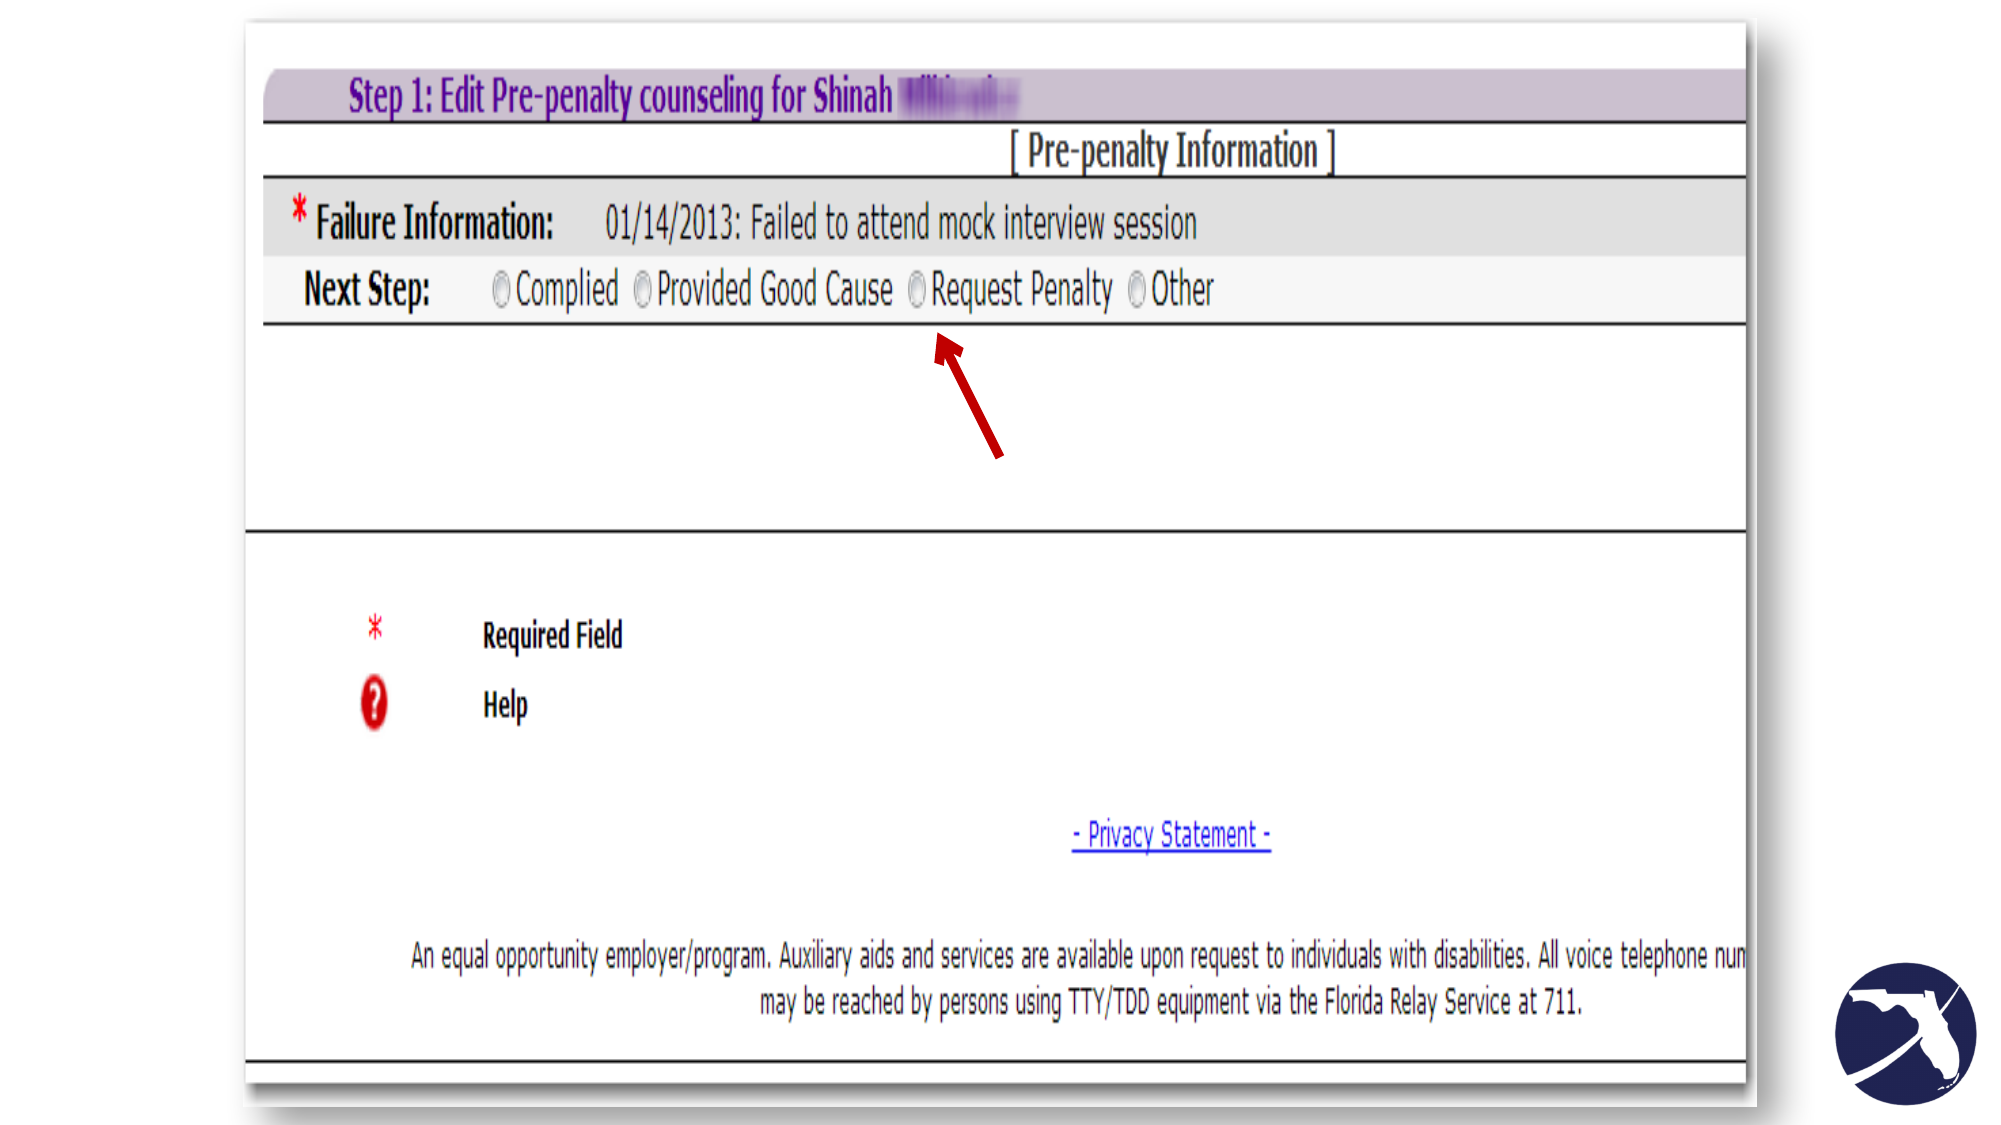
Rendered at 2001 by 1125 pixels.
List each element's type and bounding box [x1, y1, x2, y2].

picture [243, 18, 1757, 1107]
picture [1834, 961, 1979, 1109]
text_box [906, 363, 1032, 426]
